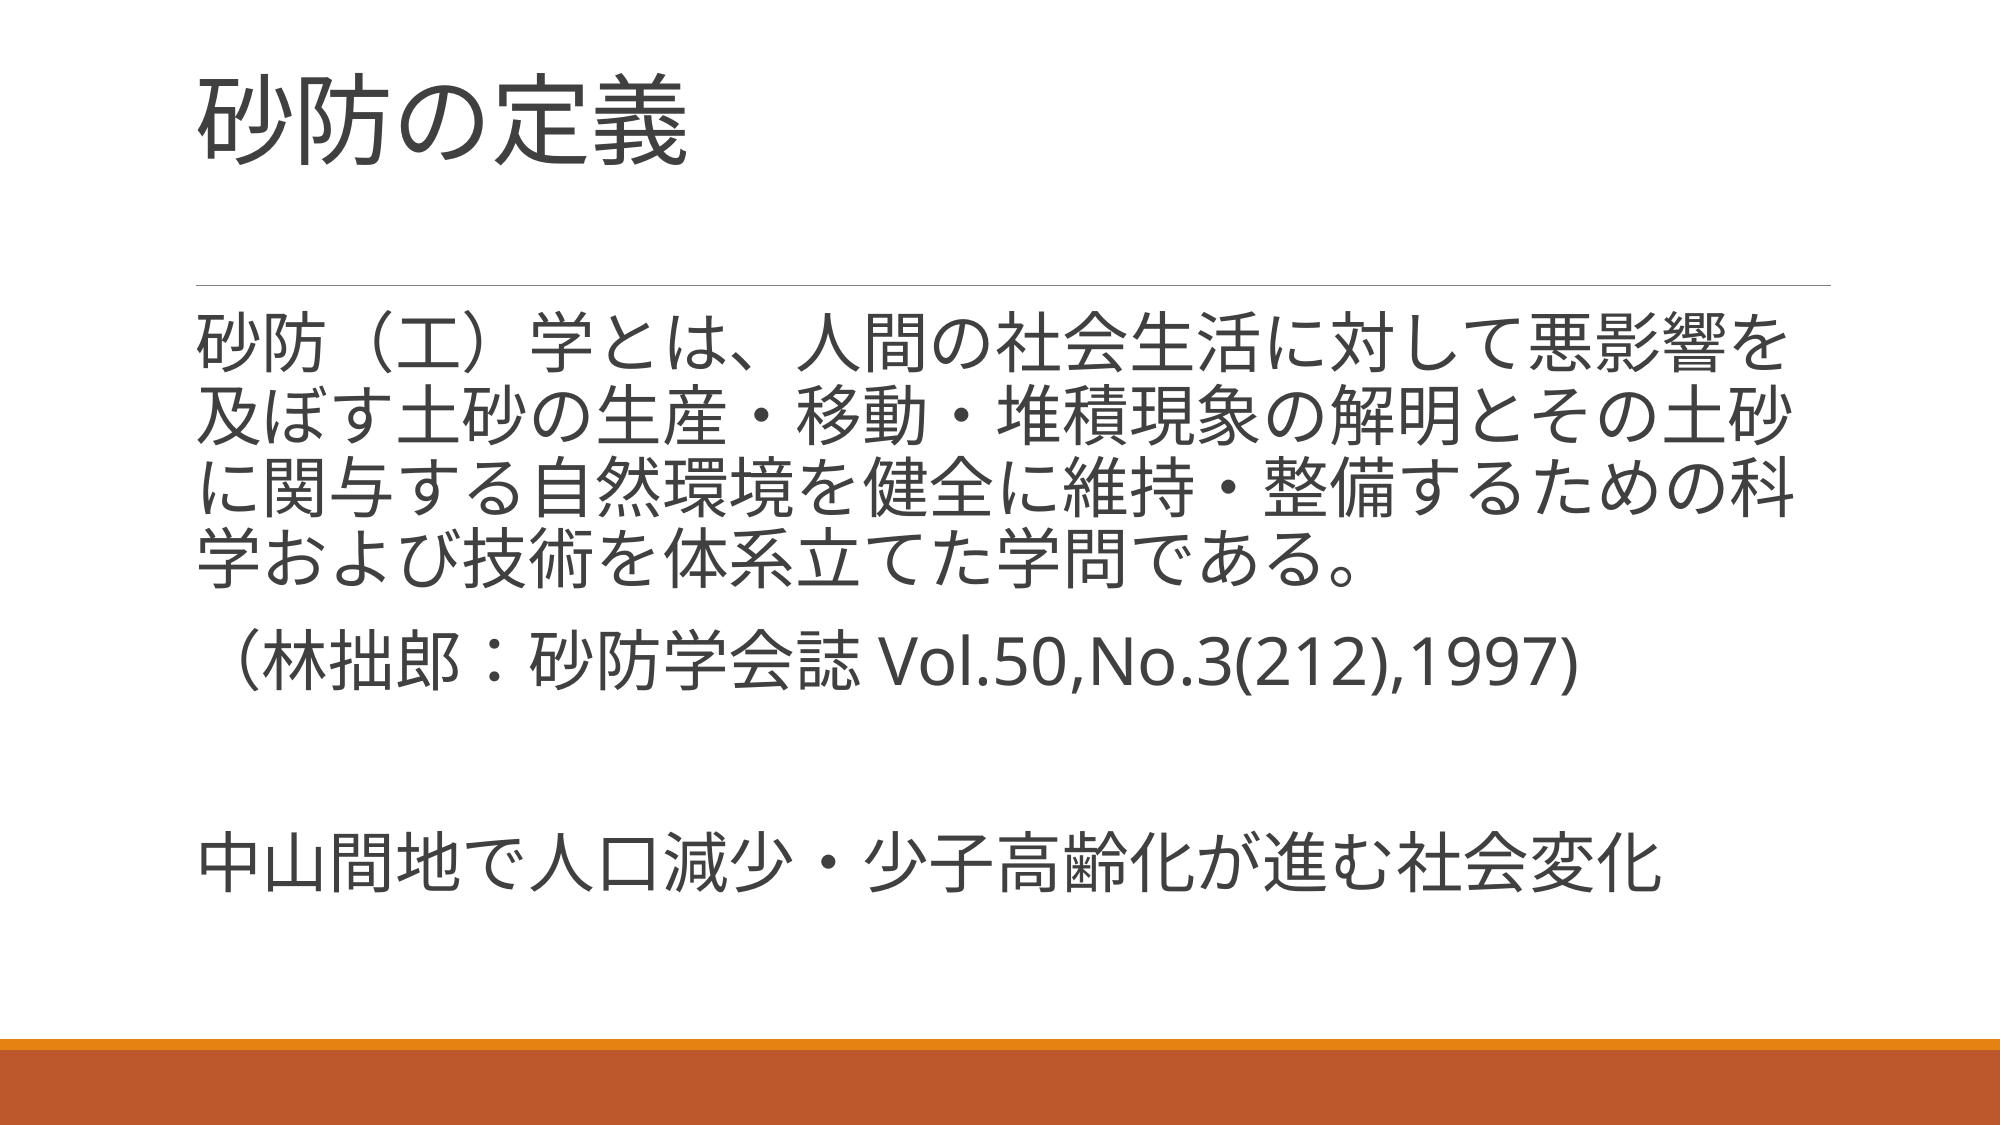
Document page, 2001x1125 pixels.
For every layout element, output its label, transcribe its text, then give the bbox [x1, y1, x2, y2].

title 砂防の定義 [180, 47, 1830, 186]
list 砂防（工）学とは、人間の社会生活に対して悪影響を及ぼす土砂の生産・移動・堆積現象の解明とその土砂に関与する自然環境を健全に維持・整備するための科学および技術を体系立てた学問である。 （林拙郎：砂防学会誌Vol.50,No.3(212),1997) 中山間地で人口減少・少子高齢化が進む社会変化 [180, 302, 1830, 963]
